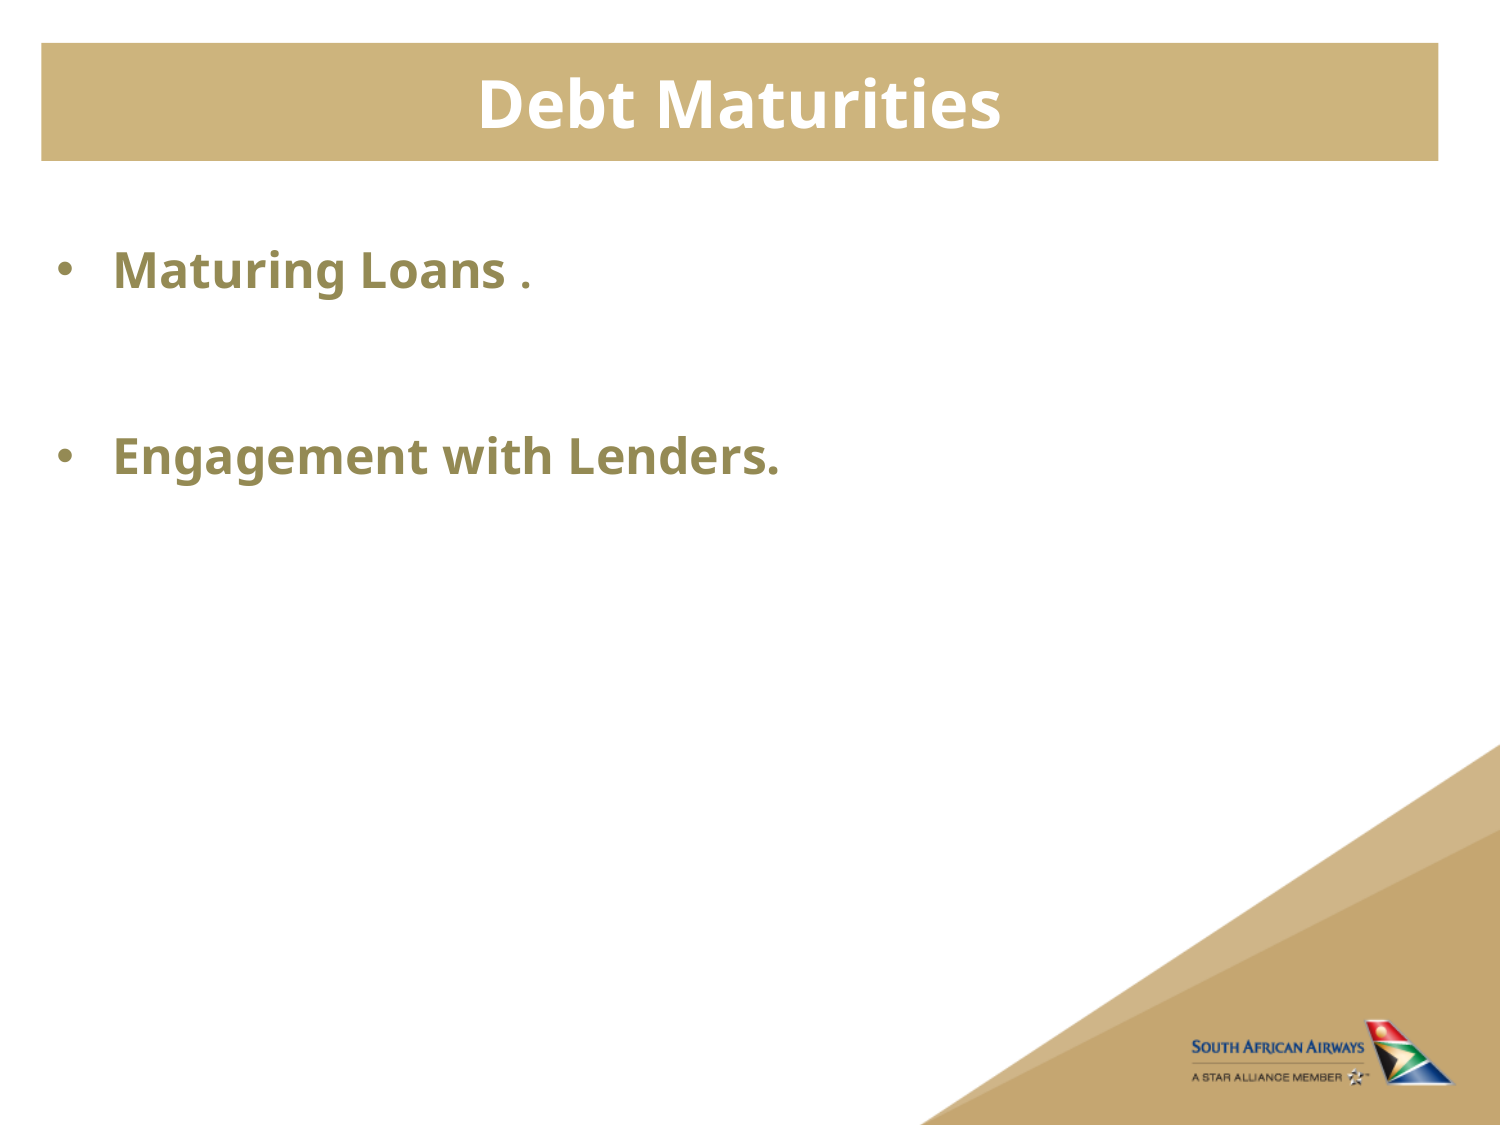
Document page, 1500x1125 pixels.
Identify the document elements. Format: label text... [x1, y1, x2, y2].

list Maturing Loans . Engagement with Lenders. [41, 160, 1432, 1106]
picture [0, 0, 1500, 1125]
title Debt Maturities [41, 42, 1439, 161]
